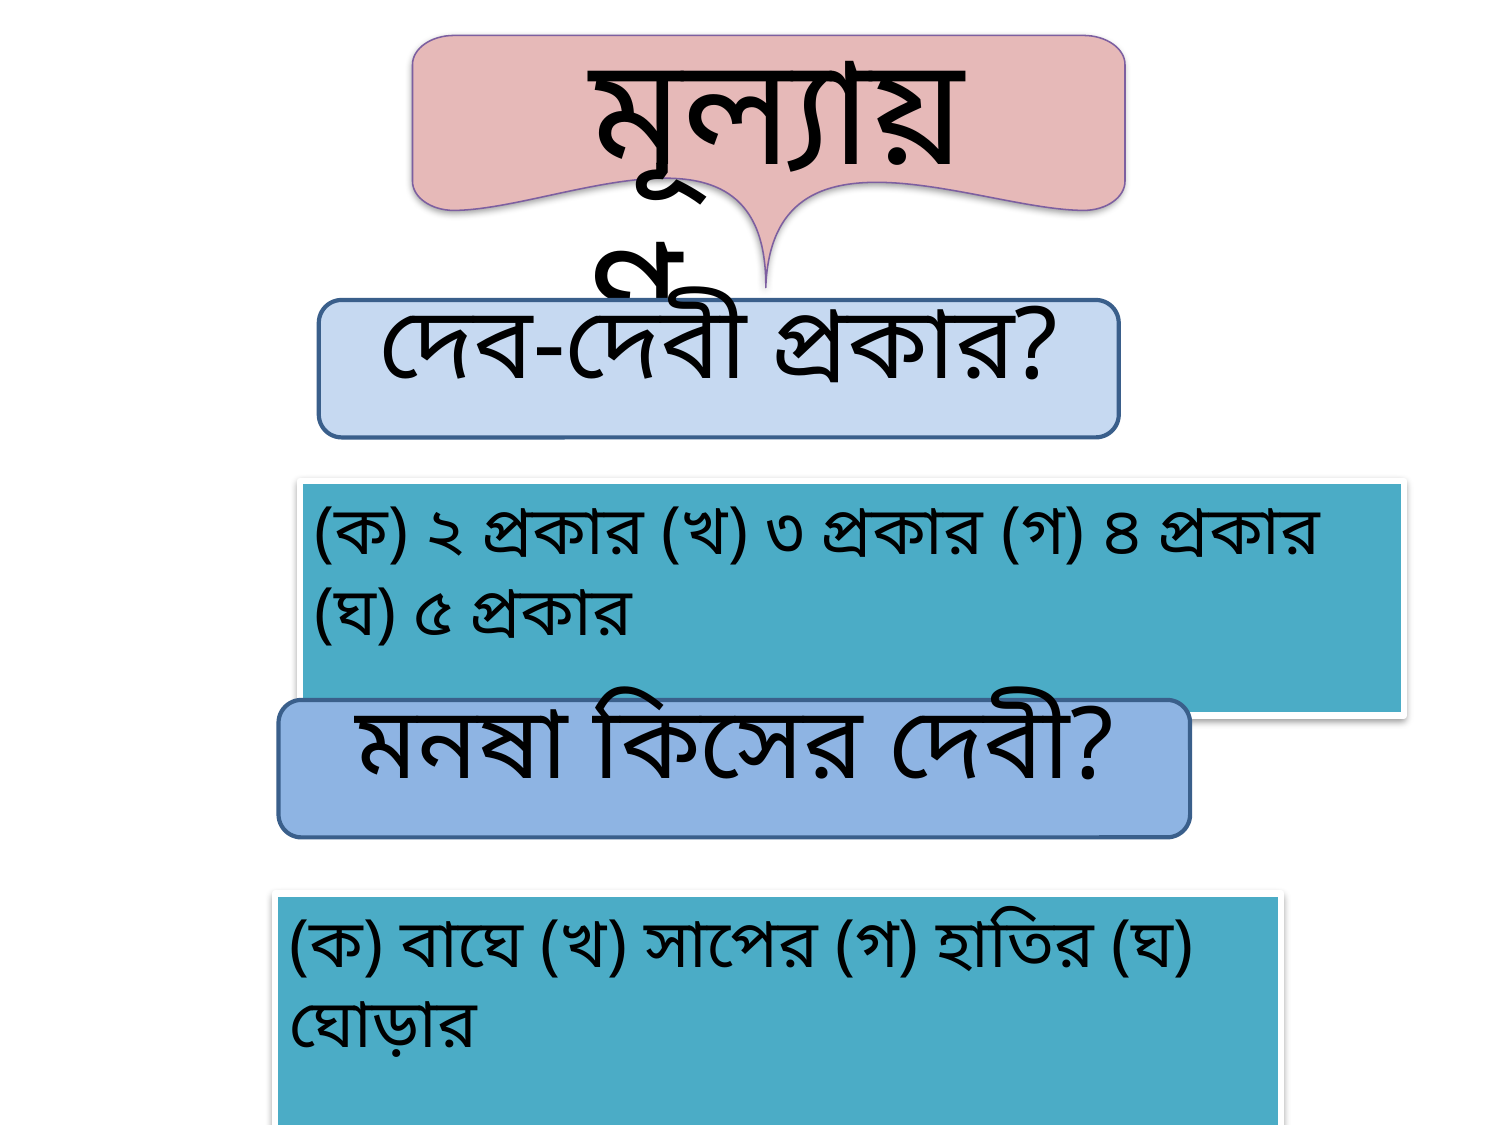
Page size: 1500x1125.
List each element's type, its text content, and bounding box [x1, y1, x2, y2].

text_box (ক) বাঘে (খ) সাপের (গ) হাতির (ঘ) ঘোড়ার [272, 890, 1284, 1125]
text_box দেব-দেবী প্রকার? [316, 297, 1121, 440]
text_box মনষা কিসের দেবী? [276, 697, 1193, 840]
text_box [412, 7, 1126, 288]
text_box (ক) ২ প্রকার (খ) ৩ প্রকার (গ) ৪ প্রকার (ঘ) ৫ প্রকার [297, 478, 1407, 719]
